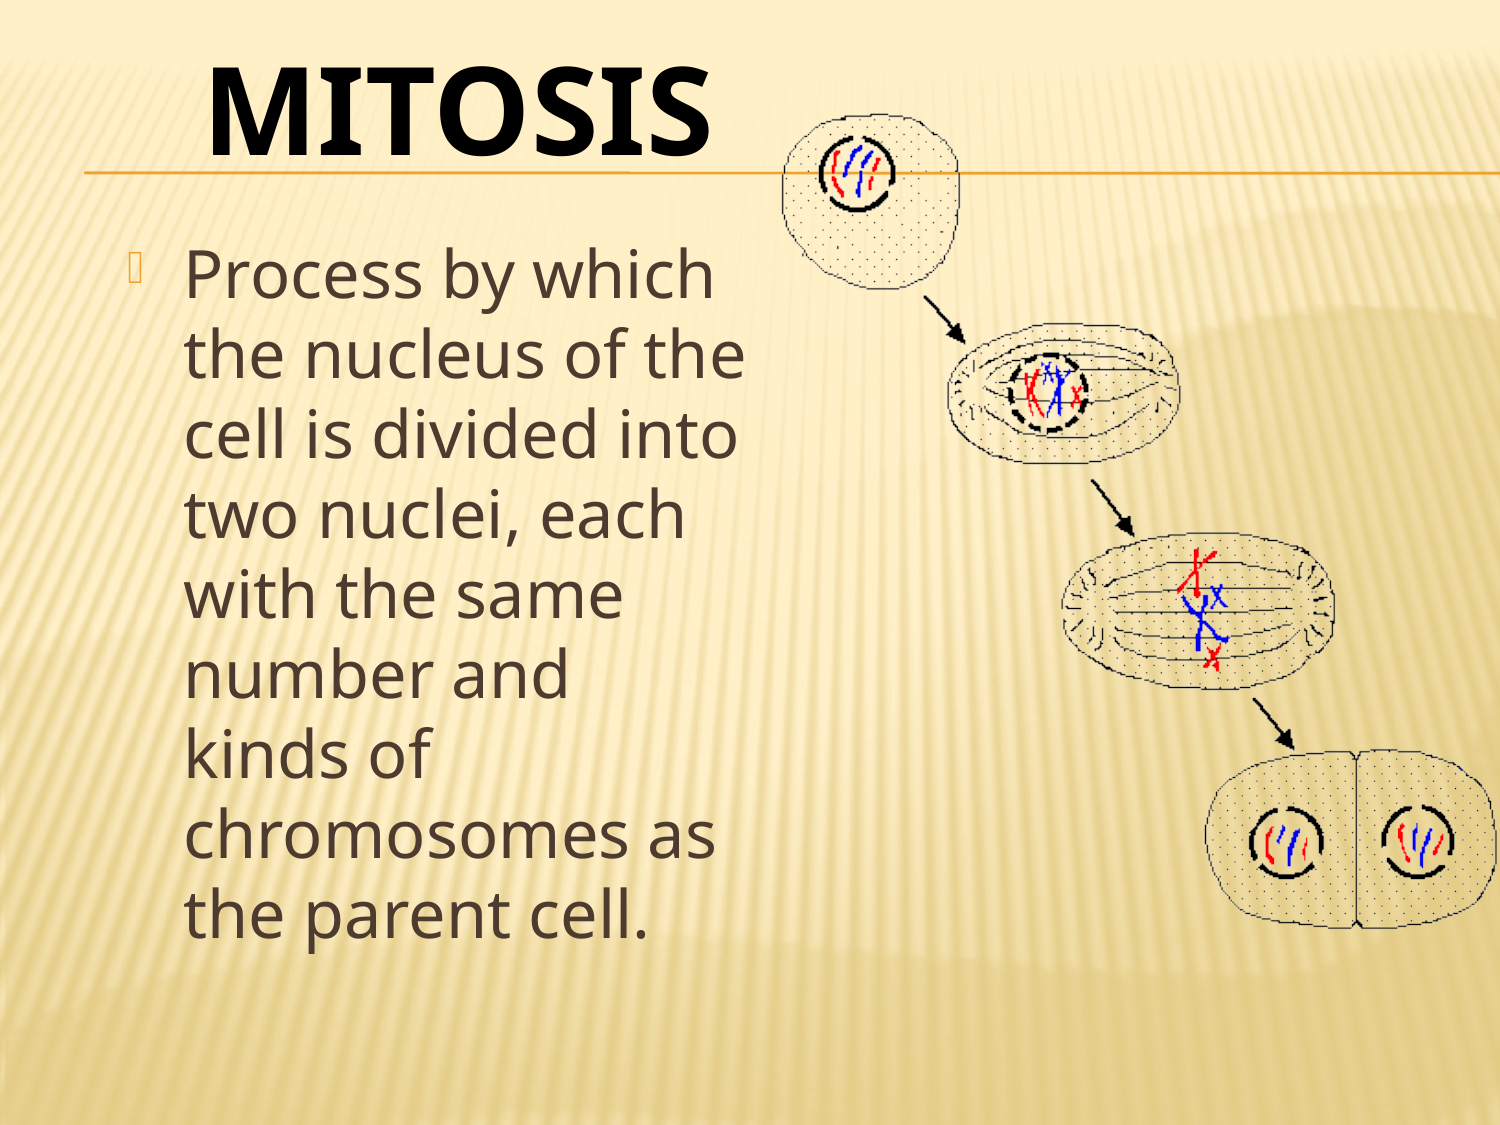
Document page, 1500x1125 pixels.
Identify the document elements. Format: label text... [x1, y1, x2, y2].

title Mitosis [187, 24, 1363, 188]
list Process by which the nucleus of the cell is divided into two nuclei, each with the same number and kinds of chromosomes as the parent cell. [112, 224, 763, 950]
picture [773, 112, 1500, 947]
